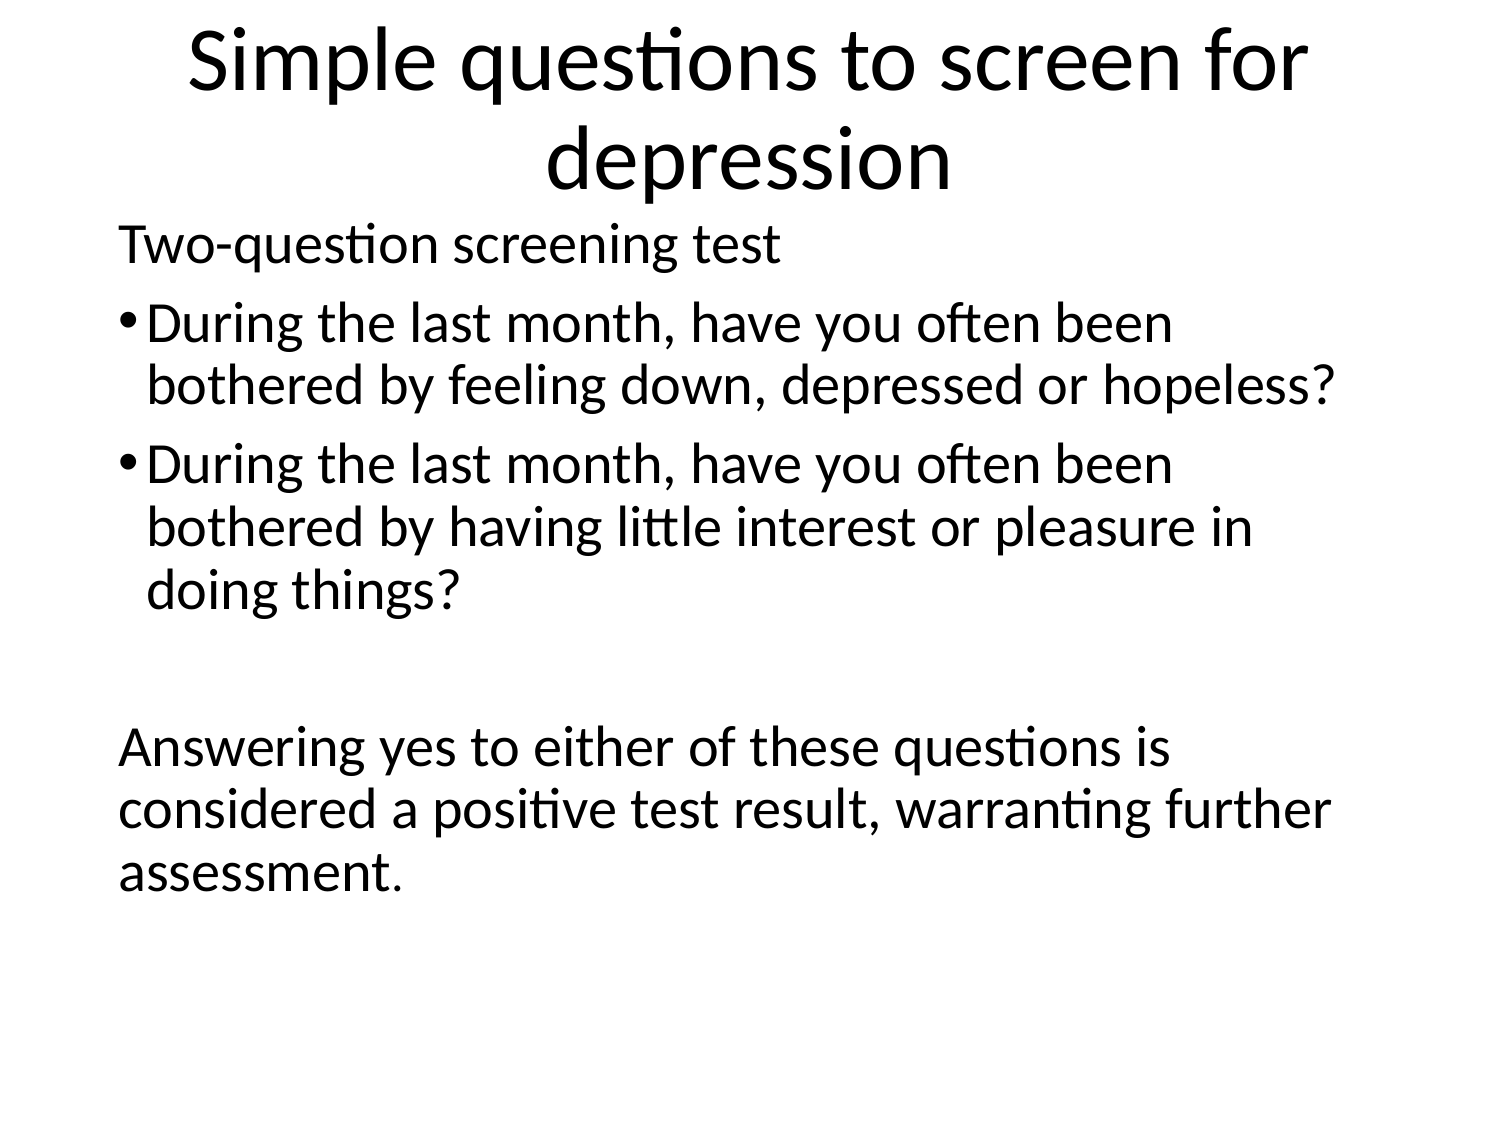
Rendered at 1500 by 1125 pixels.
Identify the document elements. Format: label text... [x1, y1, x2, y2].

list Two-question screening test During the last month, have you often been bothered by feeling down, depressed or hopeless? During the last month, have you often been bothered by having little interest or pleasure in doing things? Answering yes to either of these questions is considered a positive test result, warranting further assessment. [103, 205, 1397, 1014]
title Simple questions to screen for depression [103, 0, 1397, 205]
